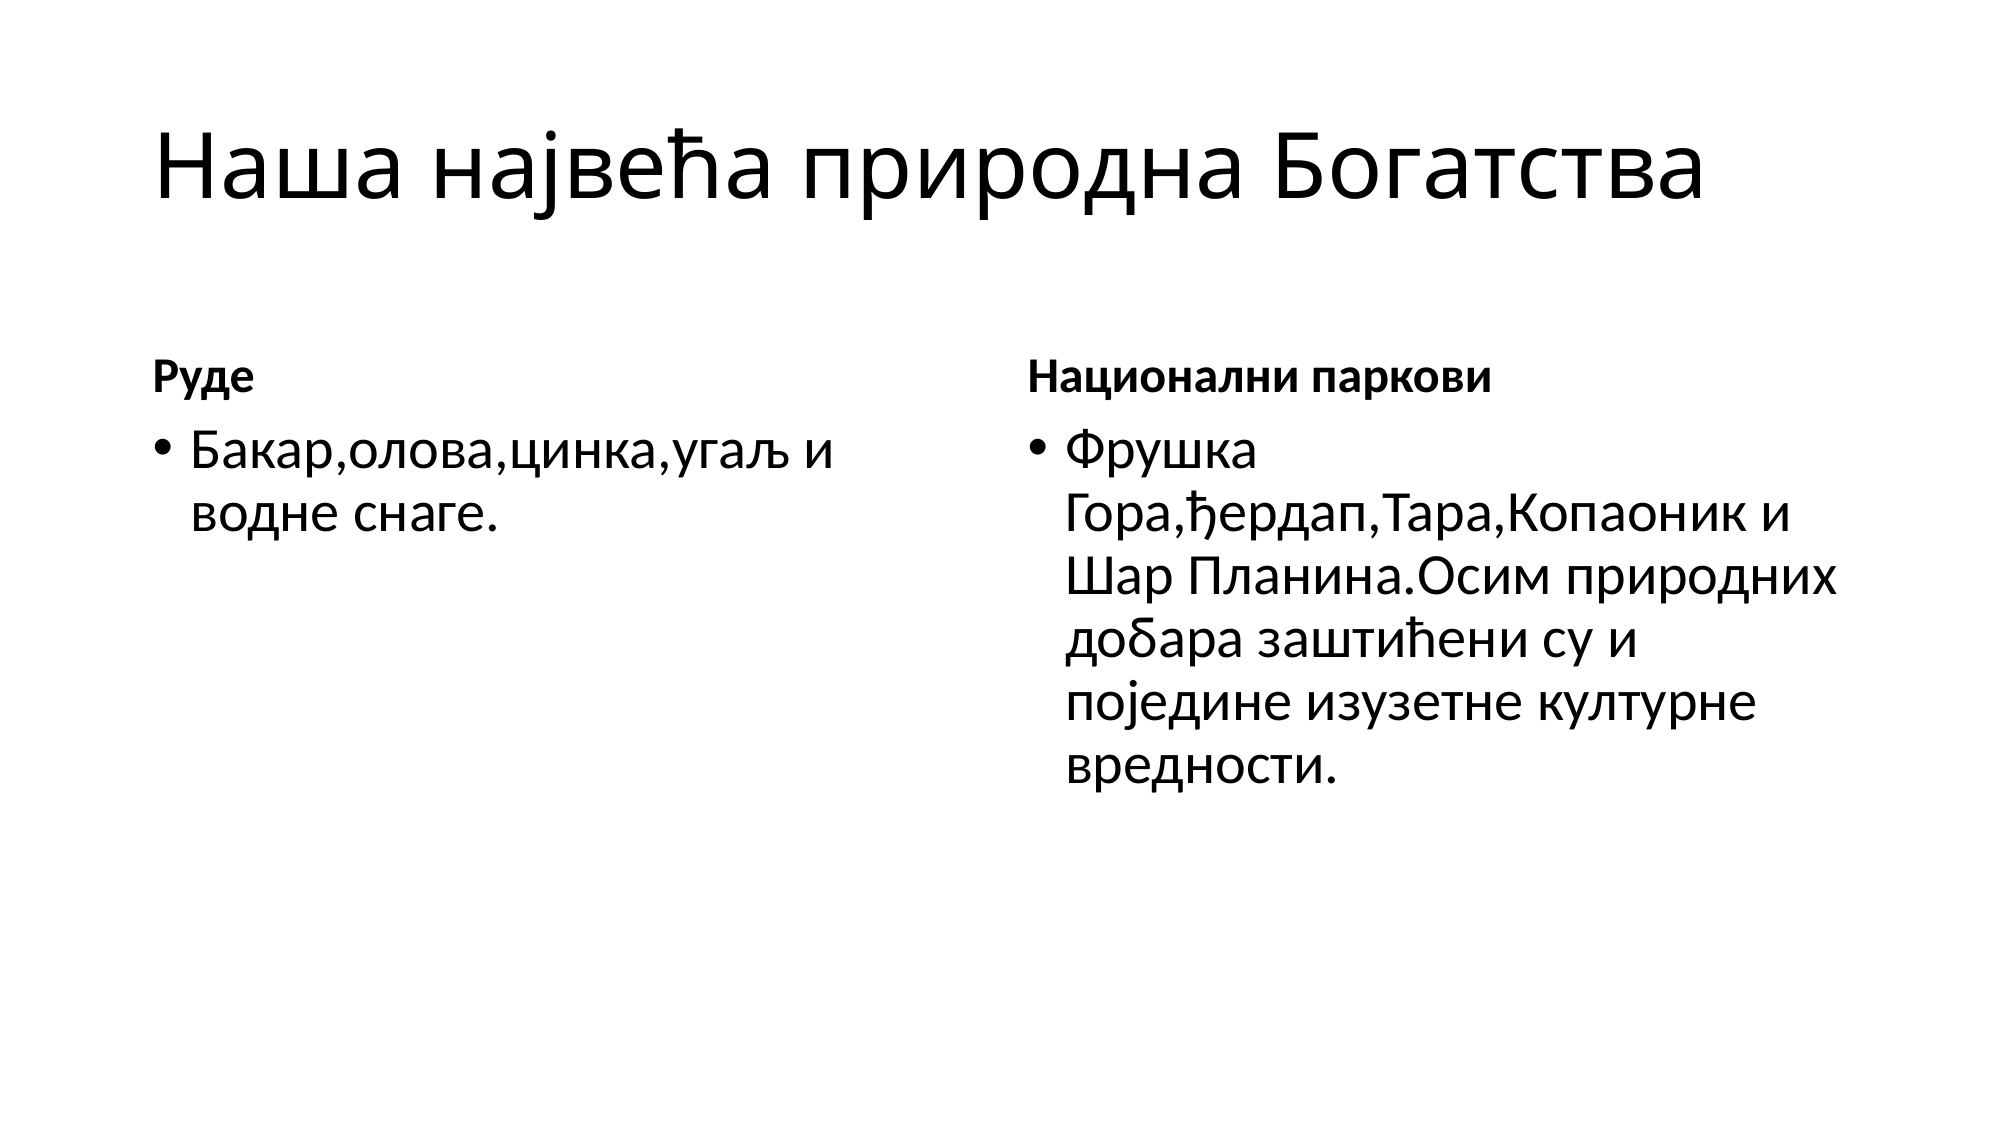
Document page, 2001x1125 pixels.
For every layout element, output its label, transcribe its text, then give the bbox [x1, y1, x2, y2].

list Национални паркови [1012, 275, 1863, 410]
list Фрушка Гора,ђердап,Тара,Копаоник и Шар Планина.Осим природних добара заштићени су и поједине изузетне културне вредности. [1012, 410, 1863, 1016]
title Наша највећа природна Богатства [137, 59, 1863, 278]
list Руде [137, 275, 984, 410]
list Бакар,олова,цинка,угаљ и водне снаге. [137, 410, 984, 1016]
